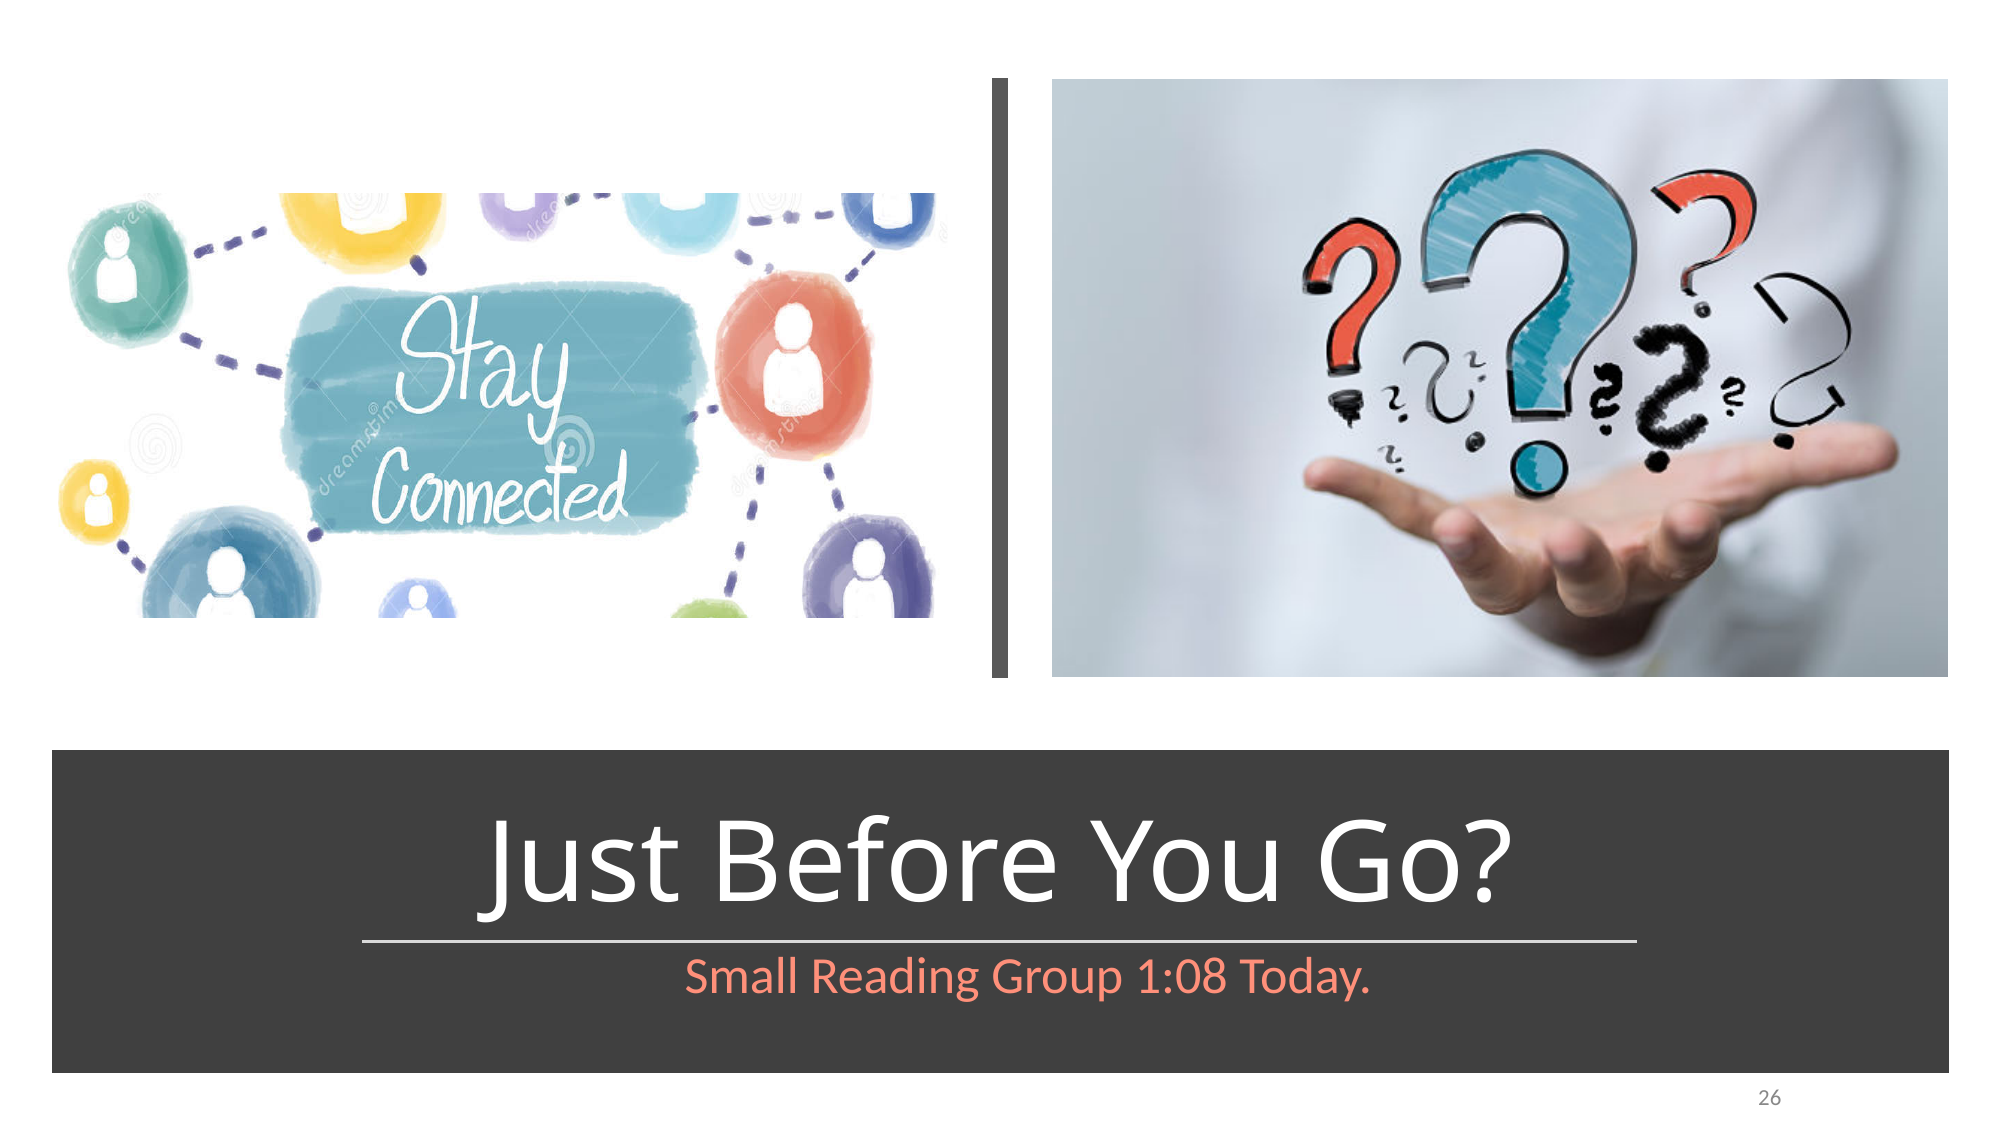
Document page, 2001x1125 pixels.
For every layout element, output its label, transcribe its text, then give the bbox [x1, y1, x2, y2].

text_box [61, 759, 1939, 1064]
slide_number 26 [1412, 1069, 1863, 1125]
title Just Before You Go? [86, 780, 1914, 933]
picture [1052, 79, 1948, 677]
picture [52, 193, 948, 618]
list Small Reading Group 1:08 Today. [207, 941, 1850, 1002]
